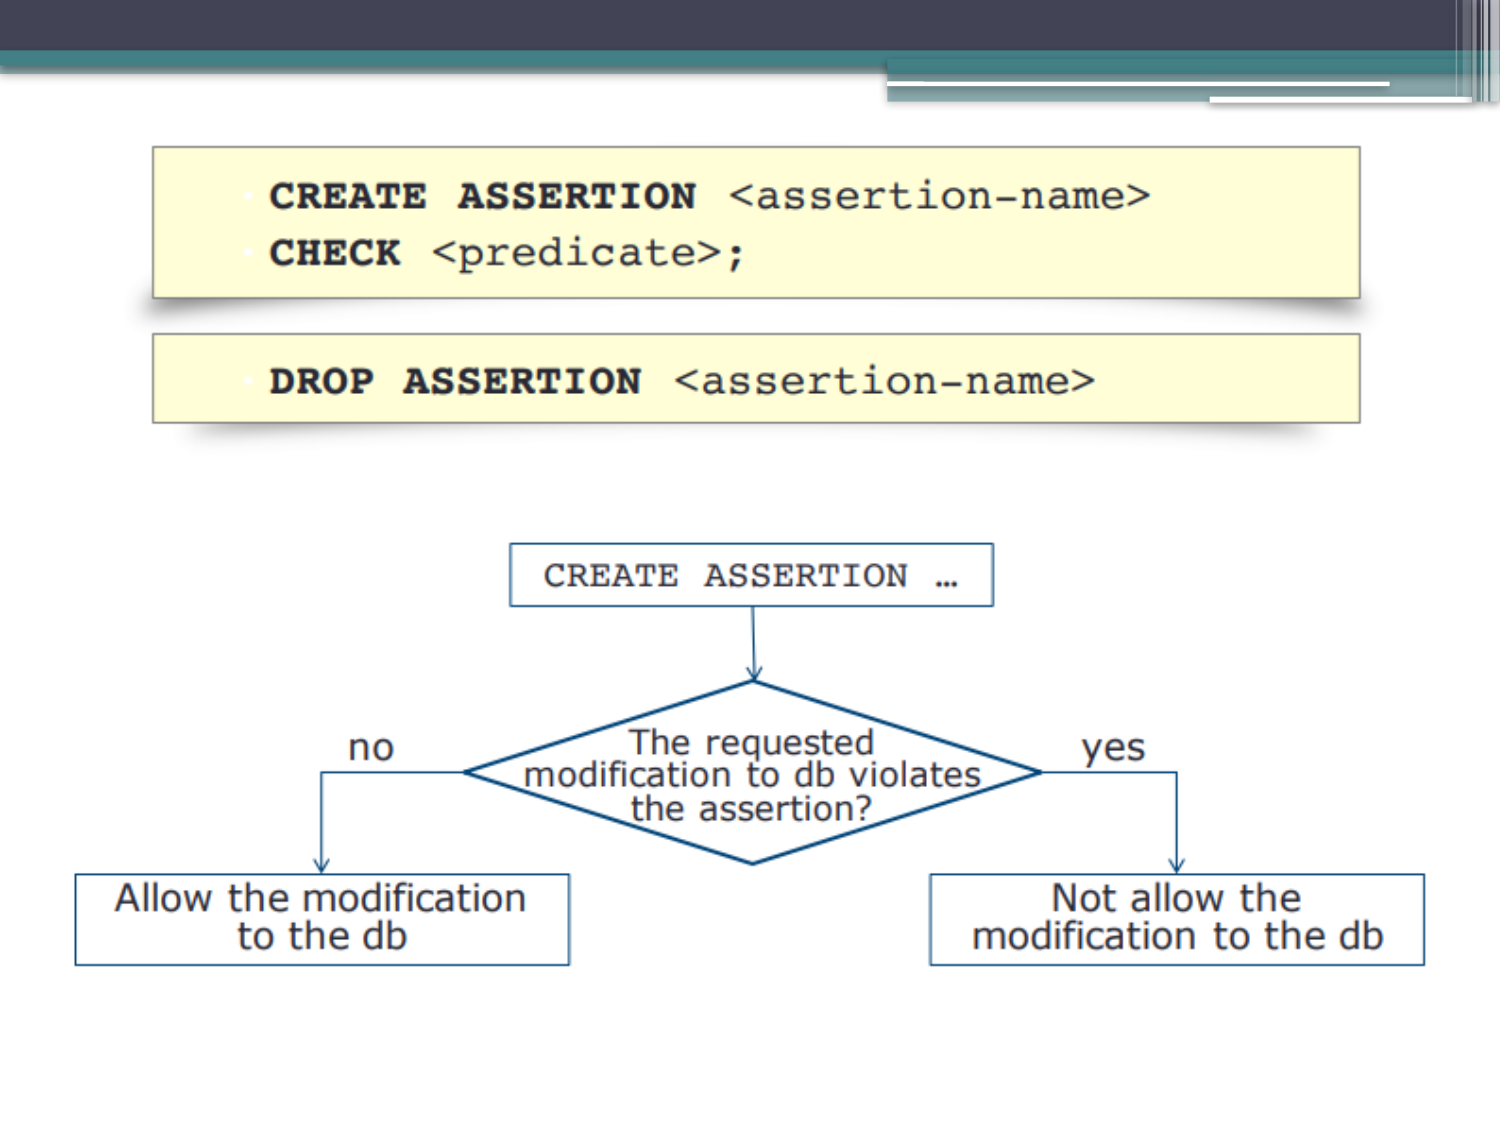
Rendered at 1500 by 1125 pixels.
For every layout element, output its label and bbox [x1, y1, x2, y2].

list [24, 137, 1469, 991]
